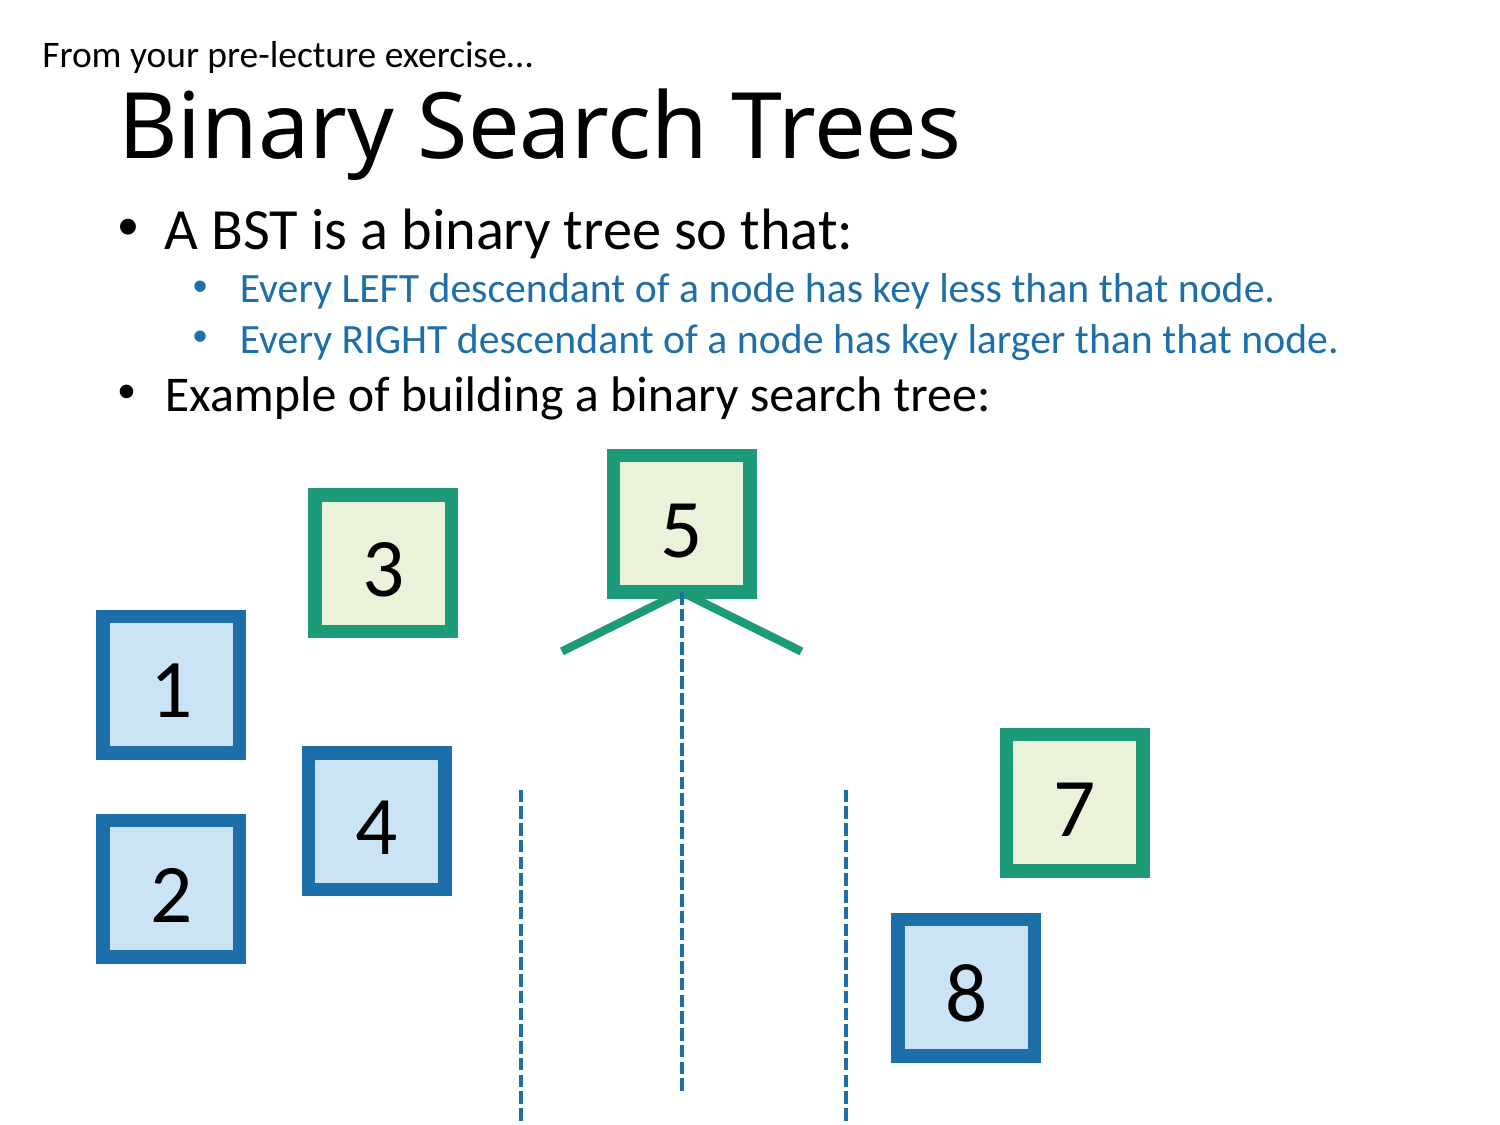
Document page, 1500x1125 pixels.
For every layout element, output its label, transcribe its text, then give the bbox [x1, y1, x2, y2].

text_box 7 [1006, 733, 1144, 872]
text_box 1 [102, 615, 241, 754]
text_box 4 [307, 752, 446, 891]
text_box A BST is a binary tree so that: Every LEFT descendant of a node has key less than that node. Every RIGHT descendant of a node has key larger than that node. Example of building a binary search tree: [103, 183, 1500, 429]
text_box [682, 592, 802, 652]
title Binary Search Trees [103, 59, 1397, 183]
text_box 5 [612, 455, 751, 592]
text_box 8 [897, 918, 1036, 1057]
text_box 2 [102, 820, 241, 958]
text_box 3 [314, 494, 453, 632]
text_box From your pre-lecture exercise… [27, 23, 728, 83]
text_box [561, 592, 681, 652]
